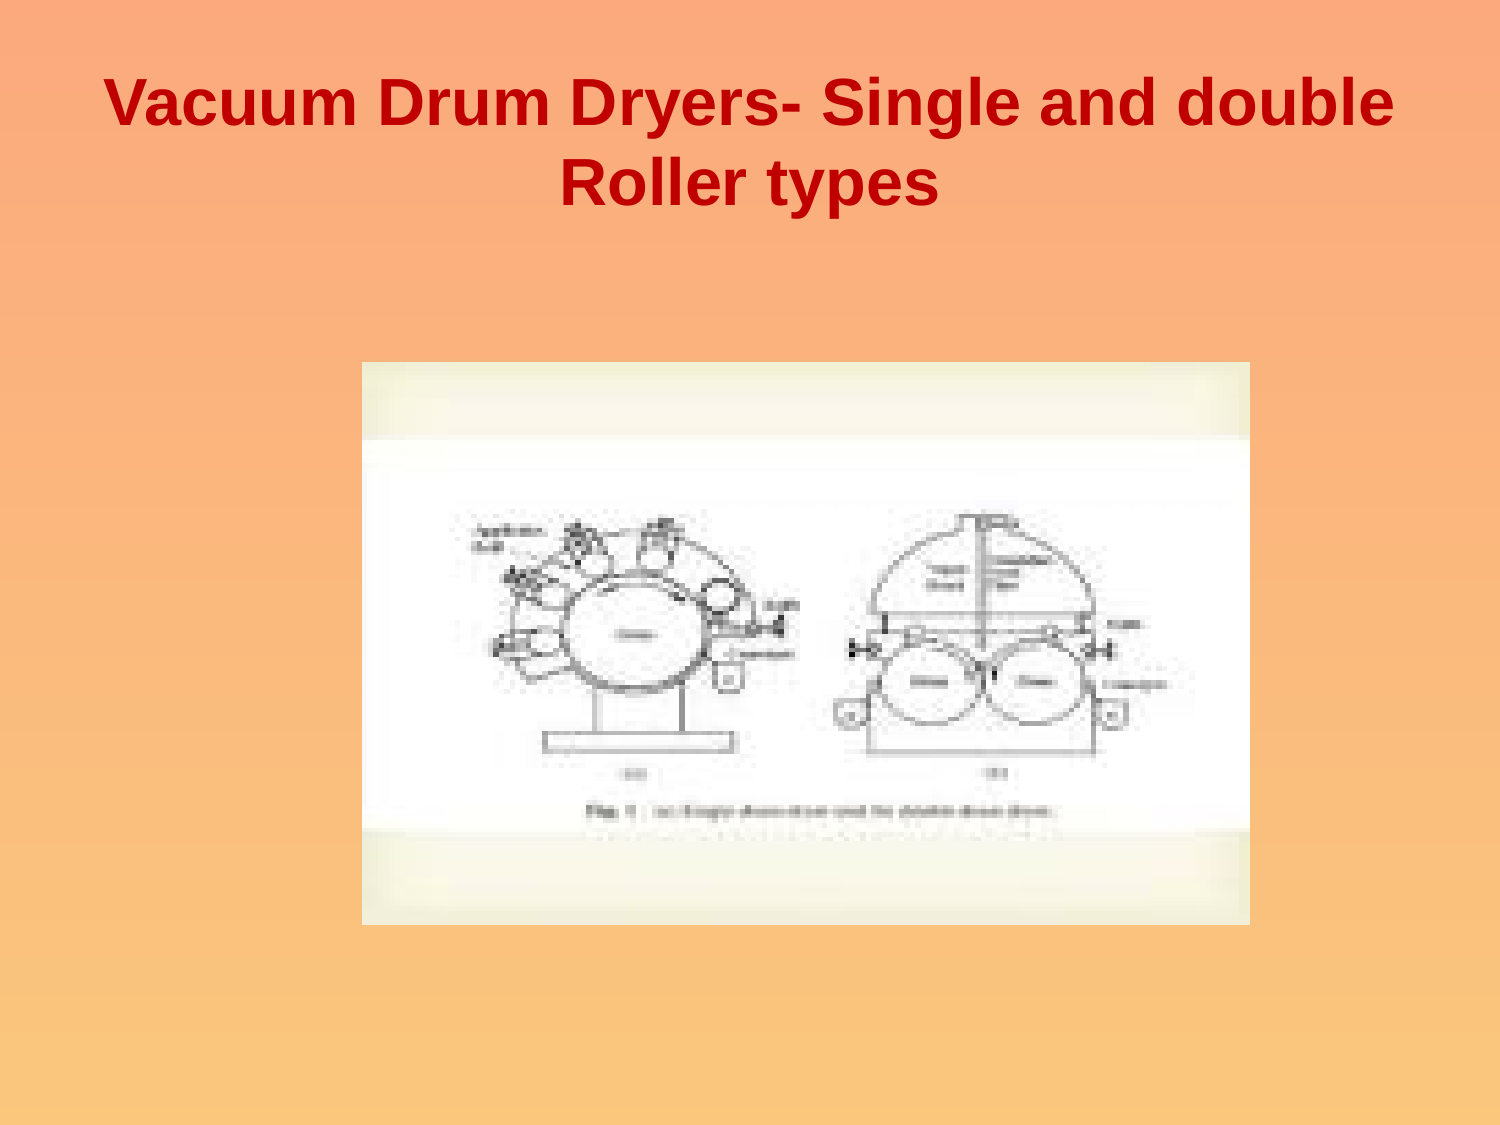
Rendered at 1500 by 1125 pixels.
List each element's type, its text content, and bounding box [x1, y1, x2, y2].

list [362, 362, 1251, 926]
title Vacuum Drum Dryers- Single and double Roller types [74, 44, 1426, 233]
